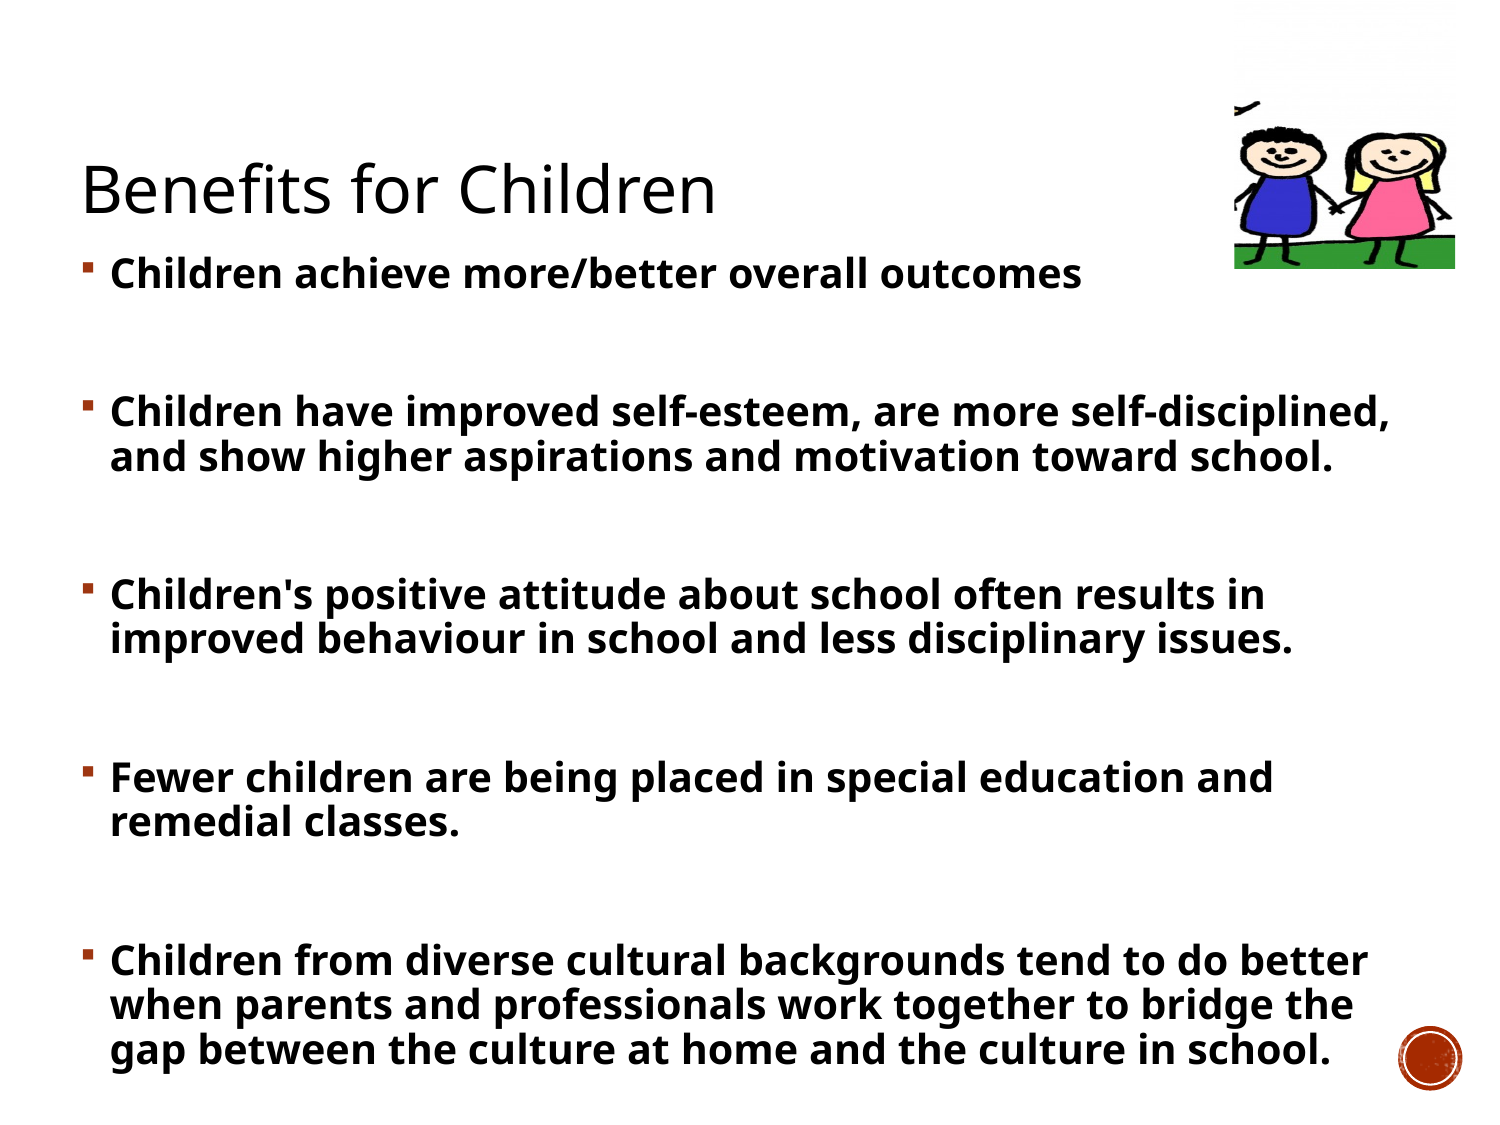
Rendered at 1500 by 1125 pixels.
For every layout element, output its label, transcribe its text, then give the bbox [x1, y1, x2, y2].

list Benefits for Children Children achieve more/better overall outcomes Children have improved self-esteem, are more self-disciplined, and show higher aspirations and motivation toward school. Children's positive attitude about school often results in improved behaviour in school and less disciplinary issues. Fewer children are being placed in special education and remedial classes. Children from diverse cultural backgrounds tend to do better when parents and professionals work together to bridge the gap between the culture at home and the culture in school. [64, 149, 1407, 1094]
picture [1234, 1, 1456, 269]
